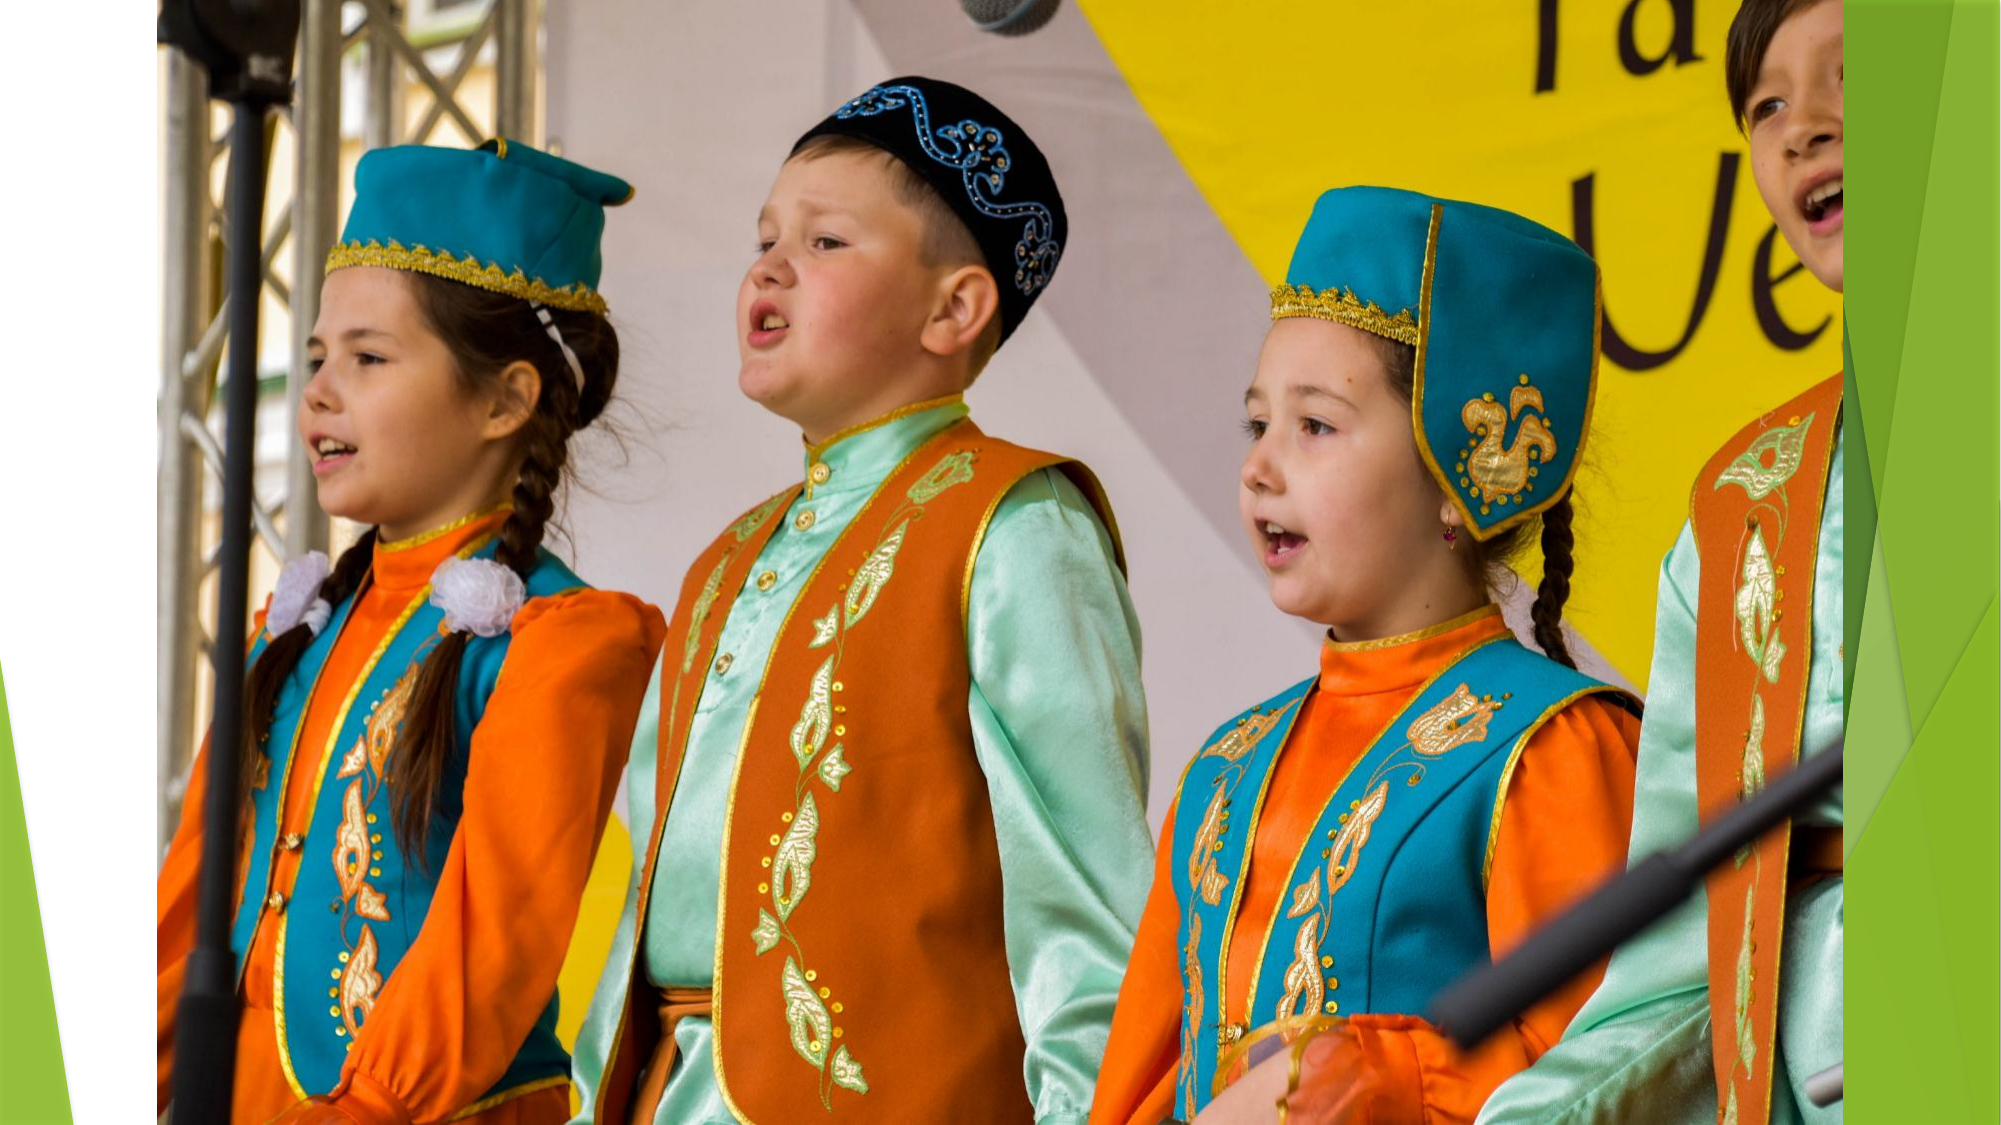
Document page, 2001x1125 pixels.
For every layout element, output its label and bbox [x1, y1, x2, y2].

picture [156, 0, 1844, 1125]
